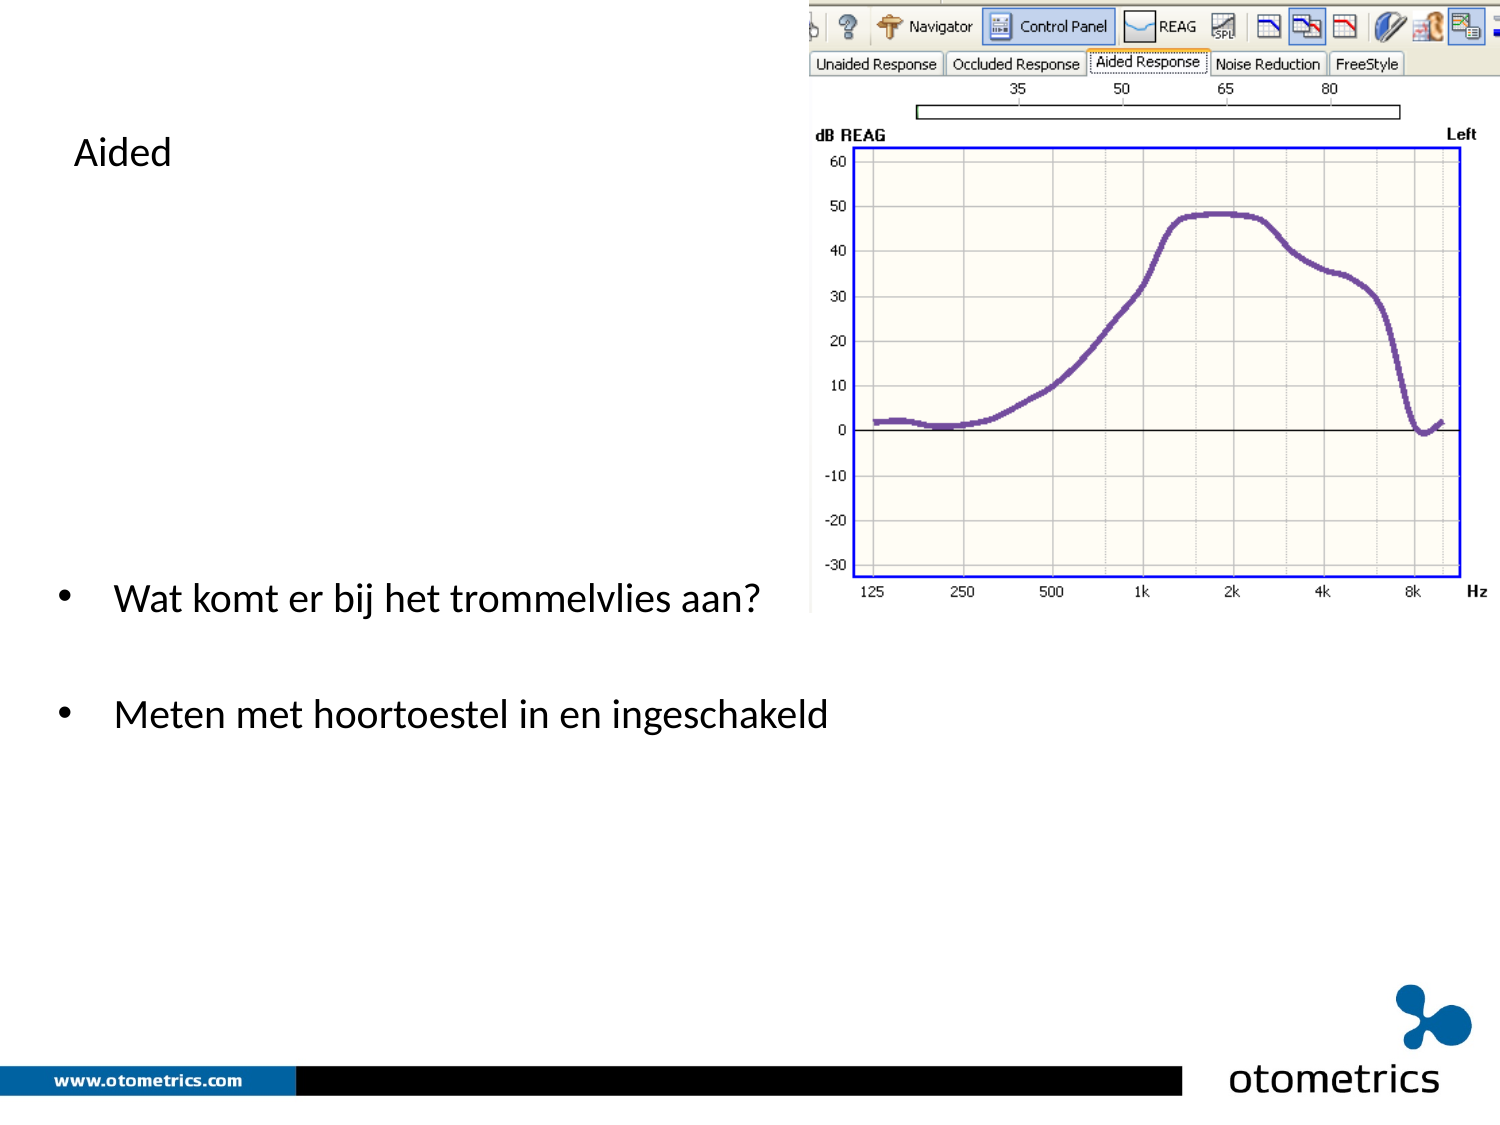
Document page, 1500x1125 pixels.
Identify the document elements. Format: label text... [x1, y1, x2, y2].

picture [0, 0, 1500, 1125]
title Aided [59, 74, 803, 262]
list Wat komt er bij het trommelvlies aan? Meten met hoortoestel in en ingeschakeld [42, 562, 1230, 1125]
